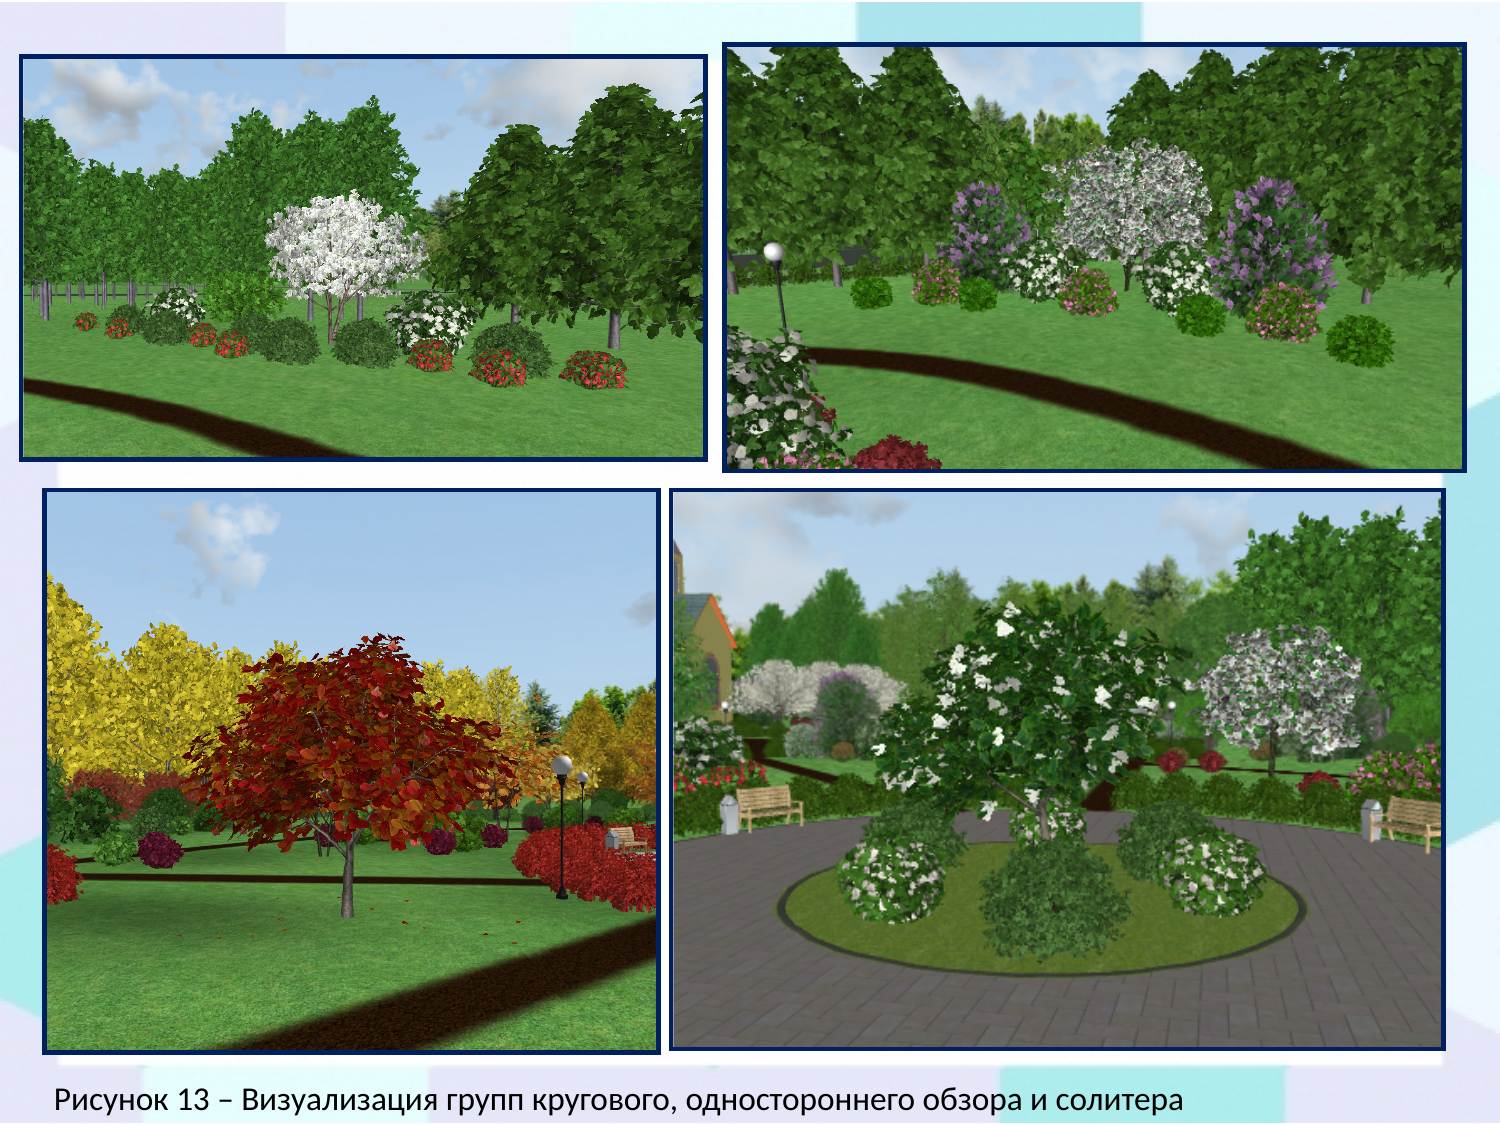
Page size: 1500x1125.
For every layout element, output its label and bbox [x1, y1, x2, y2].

list [726, 46, 1463, 469]
picture [0, 1, 1500, 1123]
